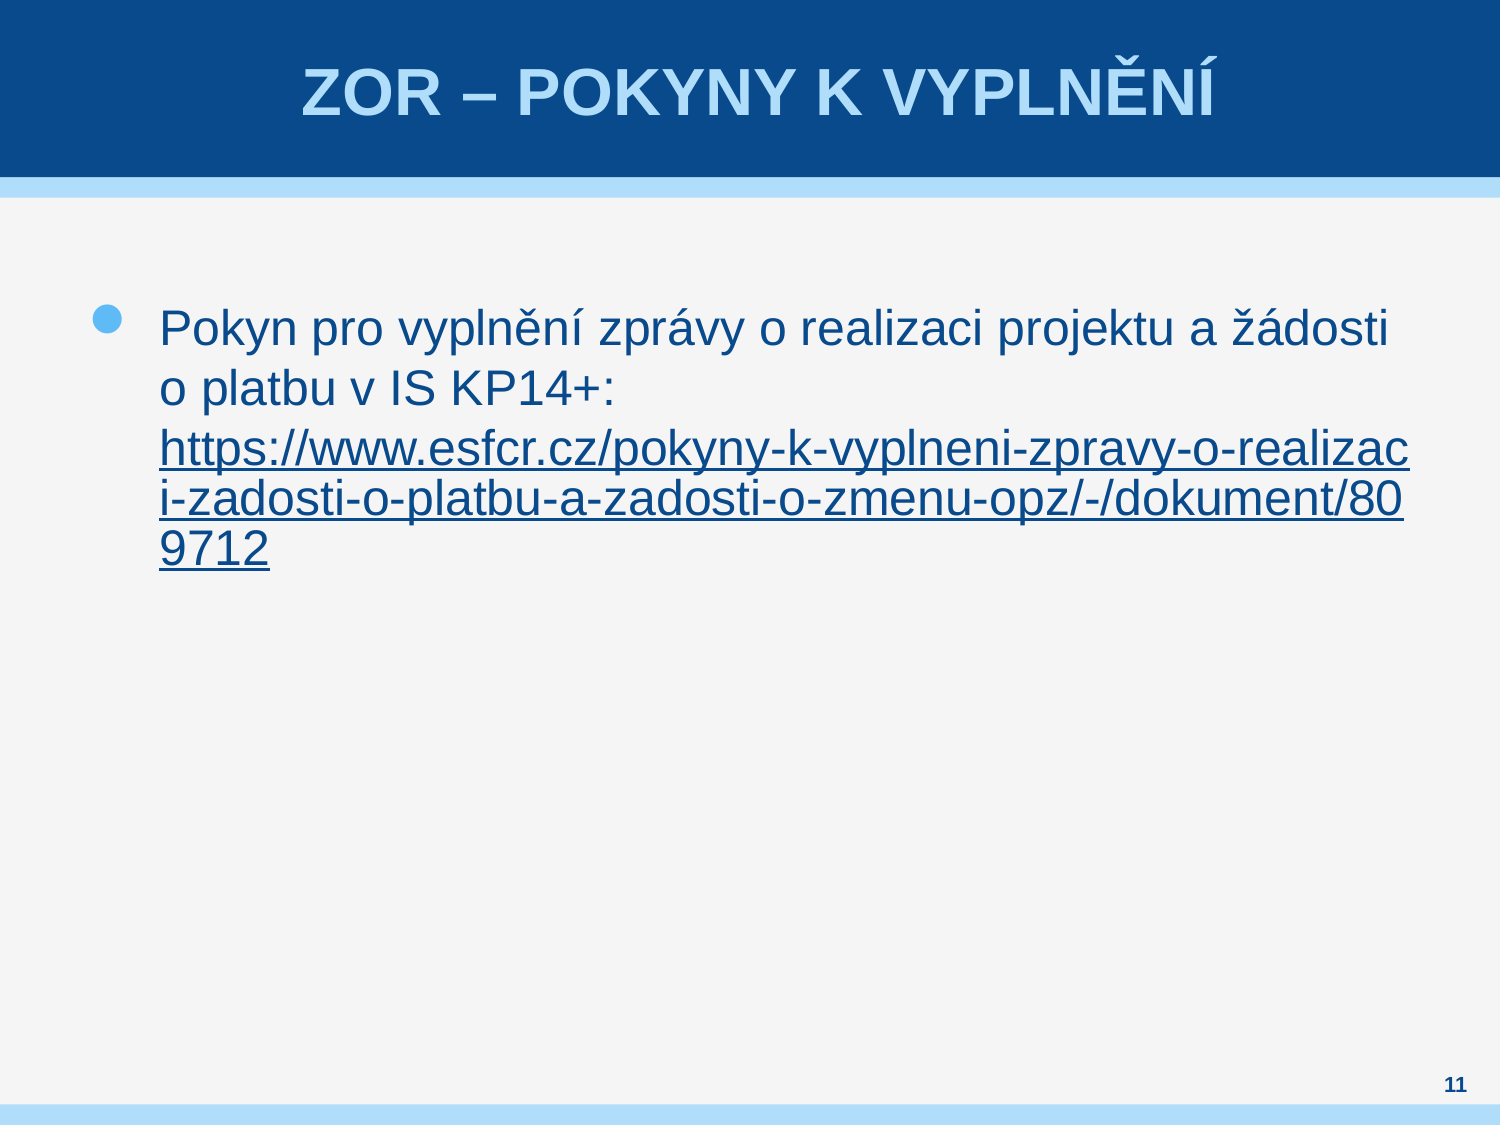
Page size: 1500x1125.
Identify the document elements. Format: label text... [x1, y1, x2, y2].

slide_number 11 [1417, 1068, 1495, 1099]
list Pokyn pro vyplnění zprávy o realizaci projektu a žádosti o platbu v IS KP14+: https://www.esfcr.cz/pokyny-k-vyplneni-zpravy-o-realizaci-zadosti-o-platbu-a-zadosti-o-zmenu-opz/-/dokument/809712 [88, 295, 1412, 1004]
title ZOR – Pokyny k vyplnění [59, 0, 1441, 178]
